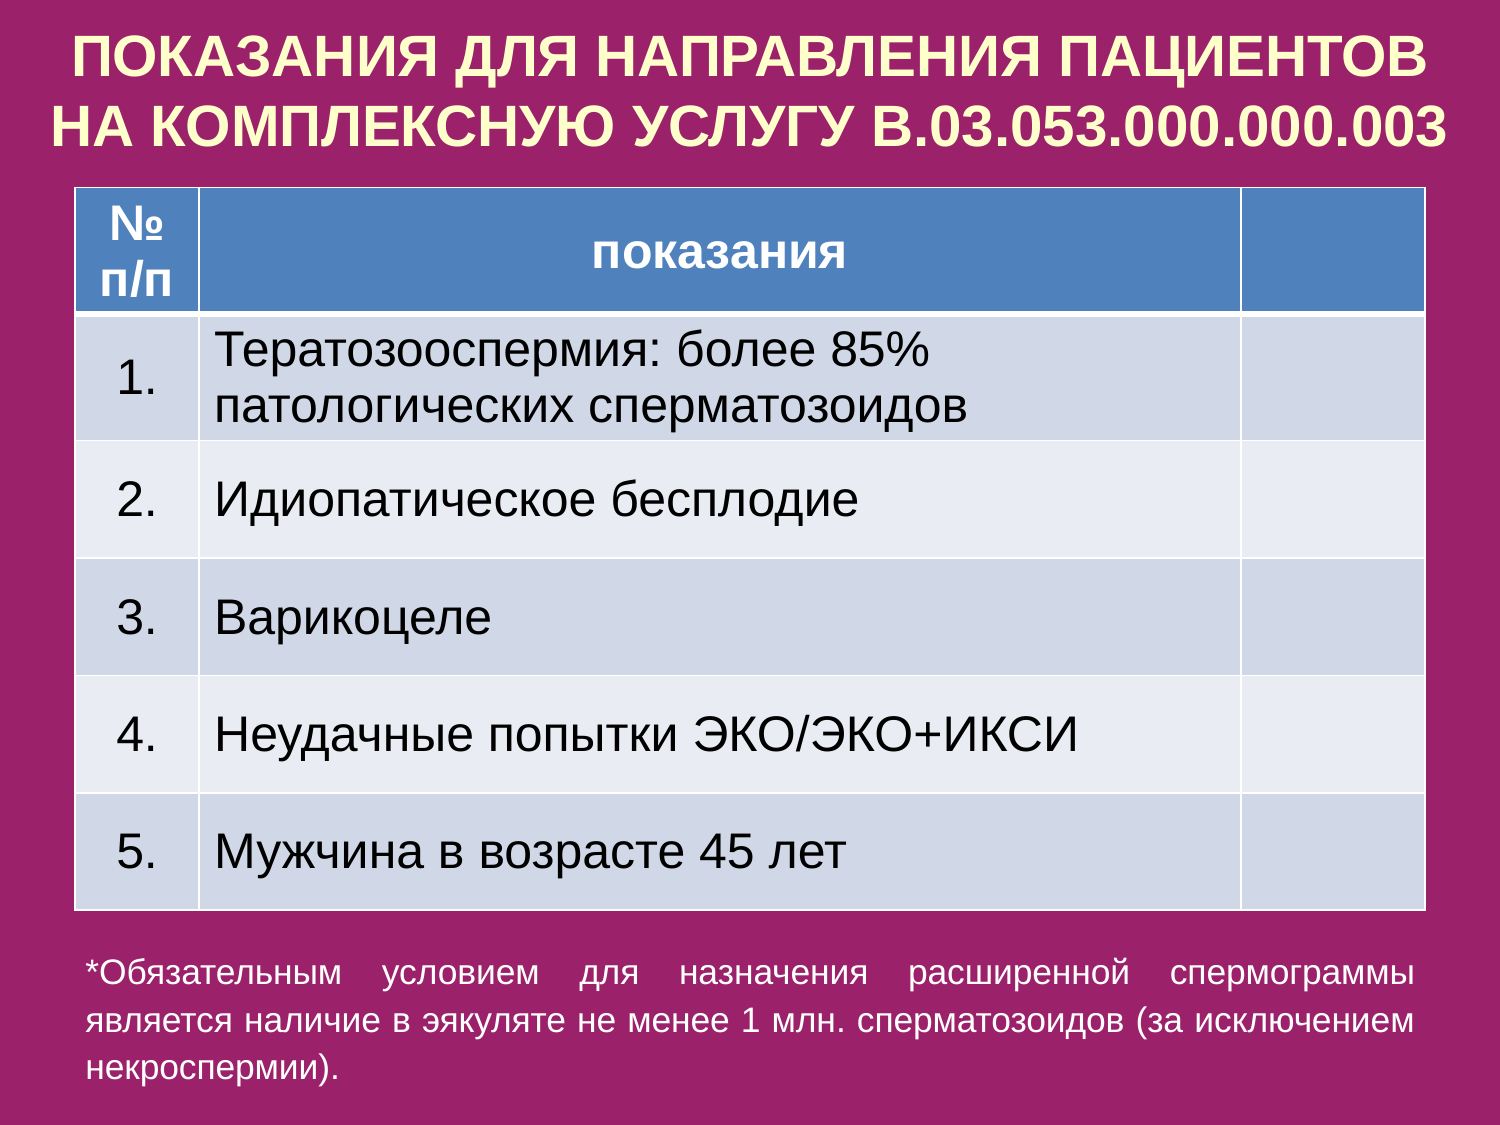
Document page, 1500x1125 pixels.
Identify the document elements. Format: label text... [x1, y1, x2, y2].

table_cell Варикоцеле [200, 559, 1240, 675]
table_cell Идиопатическое бесплодие [200, 441, 1240, 557]
table_header показания [200, 188, 1240, 311]
table_cell [1242, 441, 1424, 557]
table_cell [1242, 794, 1424, 909]
table_header [1242, 188, 1424, 311]
table_cell 5. [76, 794, 198, 909]
table_header № п/п [76, 188, 198, 311]
table_cell Тератозооспермия: более 85% патологических сперматозоидов [200, 317, 1240, 440]
table_cell [1242, 559, 1424, 675]
table_cell Неудачные попытки ЭКО/ЭКО+ИКСИ [200, 676, 1240, 792]
table_cell 4. [76, 676, 198, 792]
table_cell [1242, 317, 1424, 440]
table_cell 1. [76, 317, 198, 440]
table_cell 3. [76, 559, 198, 675]
table_cell [1242, 676, 1424, 792]
title ПОКАЗАНИЯ ДЛЯ НАПРАВЛЕНИЯ ПАЦИЕНТОВ НА КОМПЛЕКСНУЮ УСЛУГУ В.03.053.000.000.003 [11, 0, 1489, 178]
text_box *Обязательным условием для назначения расширенной спермограммы является наличие в эякуляте не менее 1 млн. сперматозоидов (за исключением некроспермии). [70, 937, 1430, 1097]
table_cell Мужчина в возрасте 45 лет [200, 794, 1240, 909]
table_cell 2. [76, 441, 198, 557]
